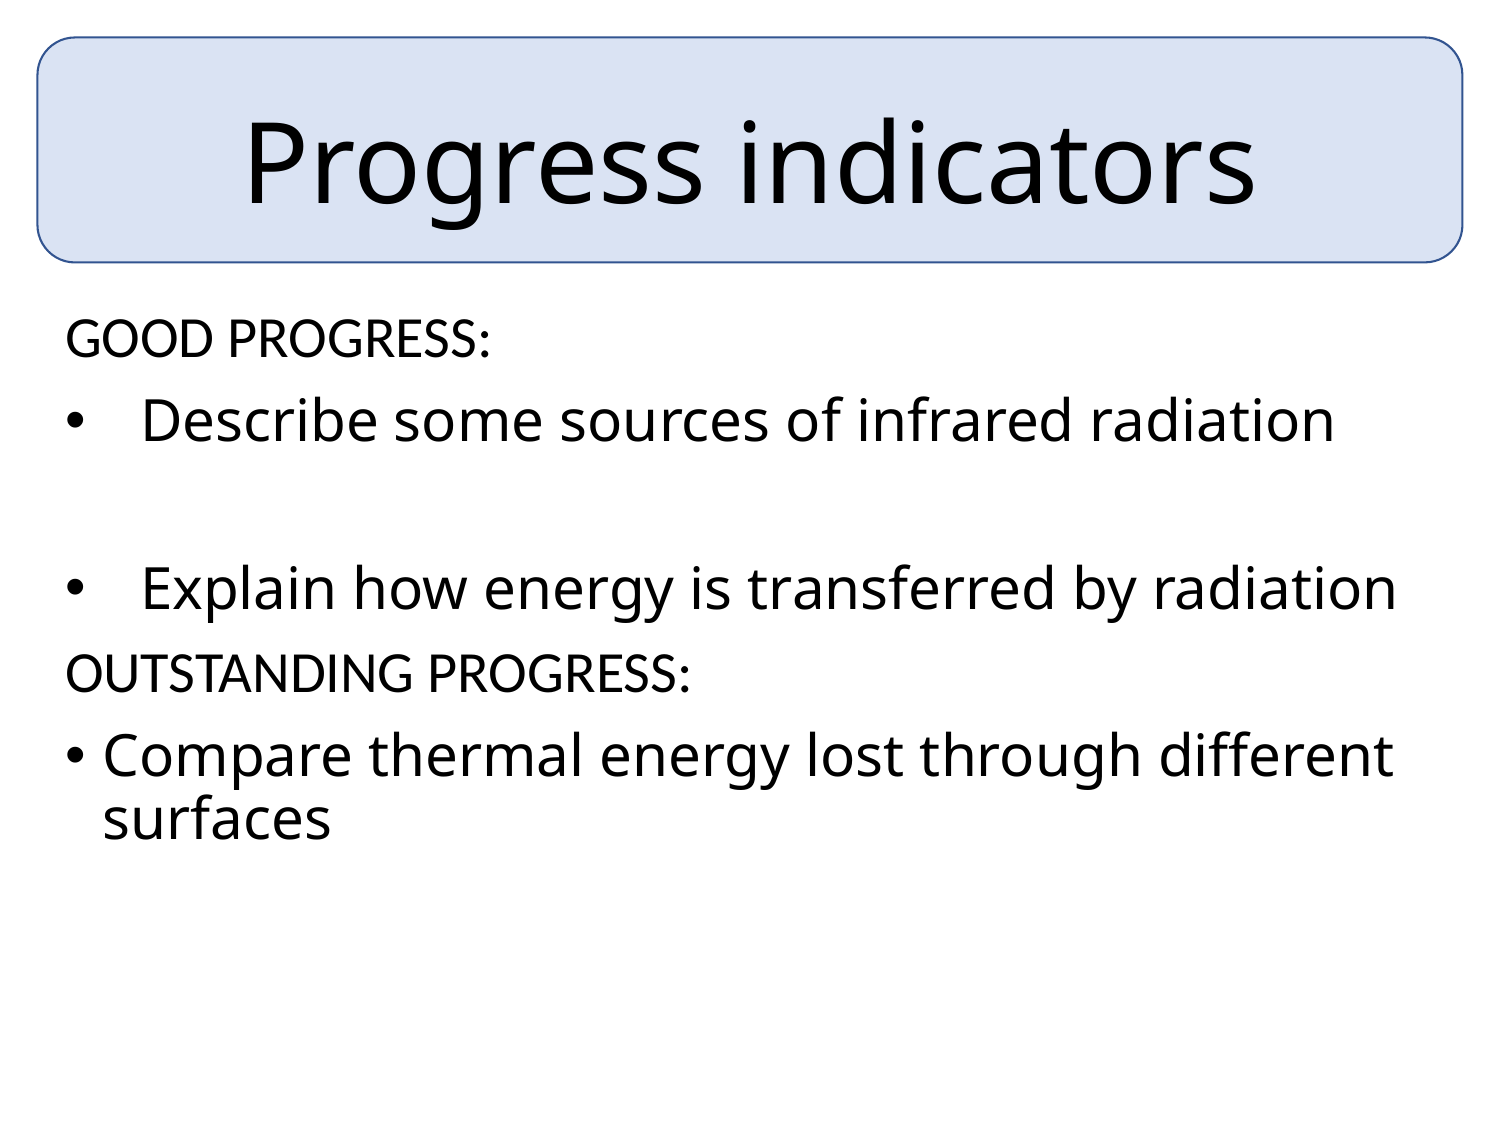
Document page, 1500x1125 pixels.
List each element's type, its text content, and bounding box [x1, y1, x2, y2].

list GOOD PROGRESS: Describe some sources of infrared radiation Explain how energy is transferred by radiation OUTSTANDING PROGRESS: Compare thermal energy lost through different surfaces [50, 299, 1463, 1088]
text_box Progress indicators [37, 37, 1463, 279]
